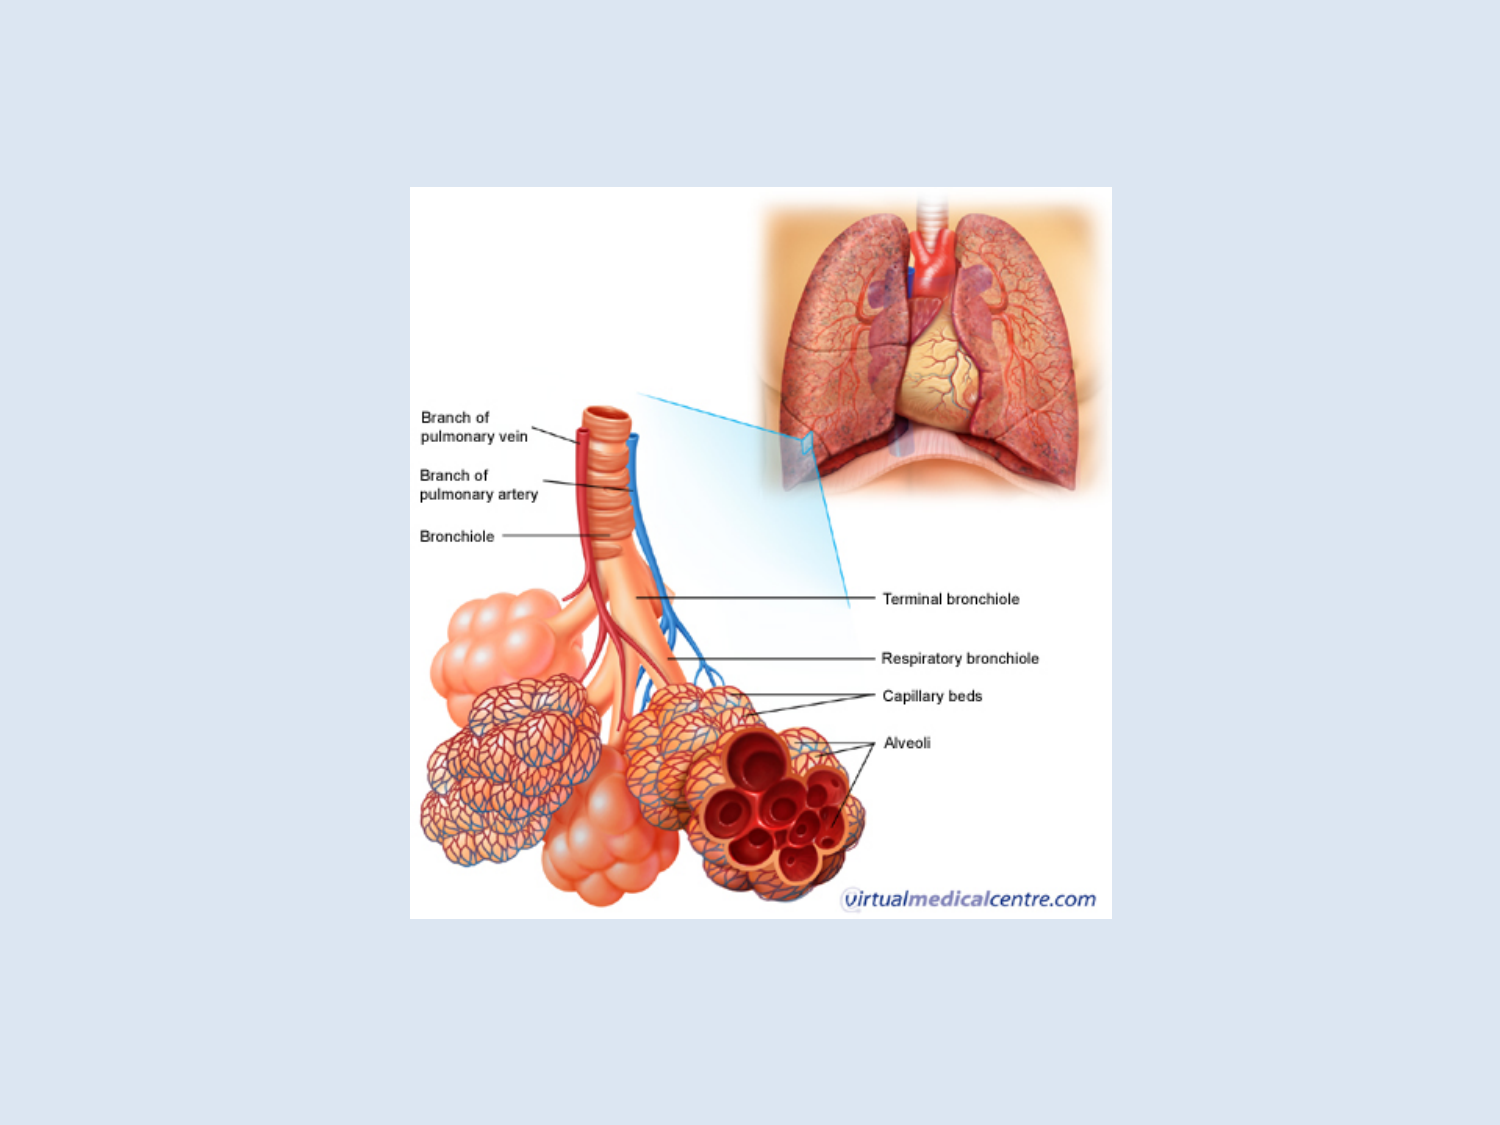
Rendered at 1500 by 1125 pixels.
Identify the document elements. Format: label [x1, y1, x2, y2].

picture [409, 187, 1112, 919]
